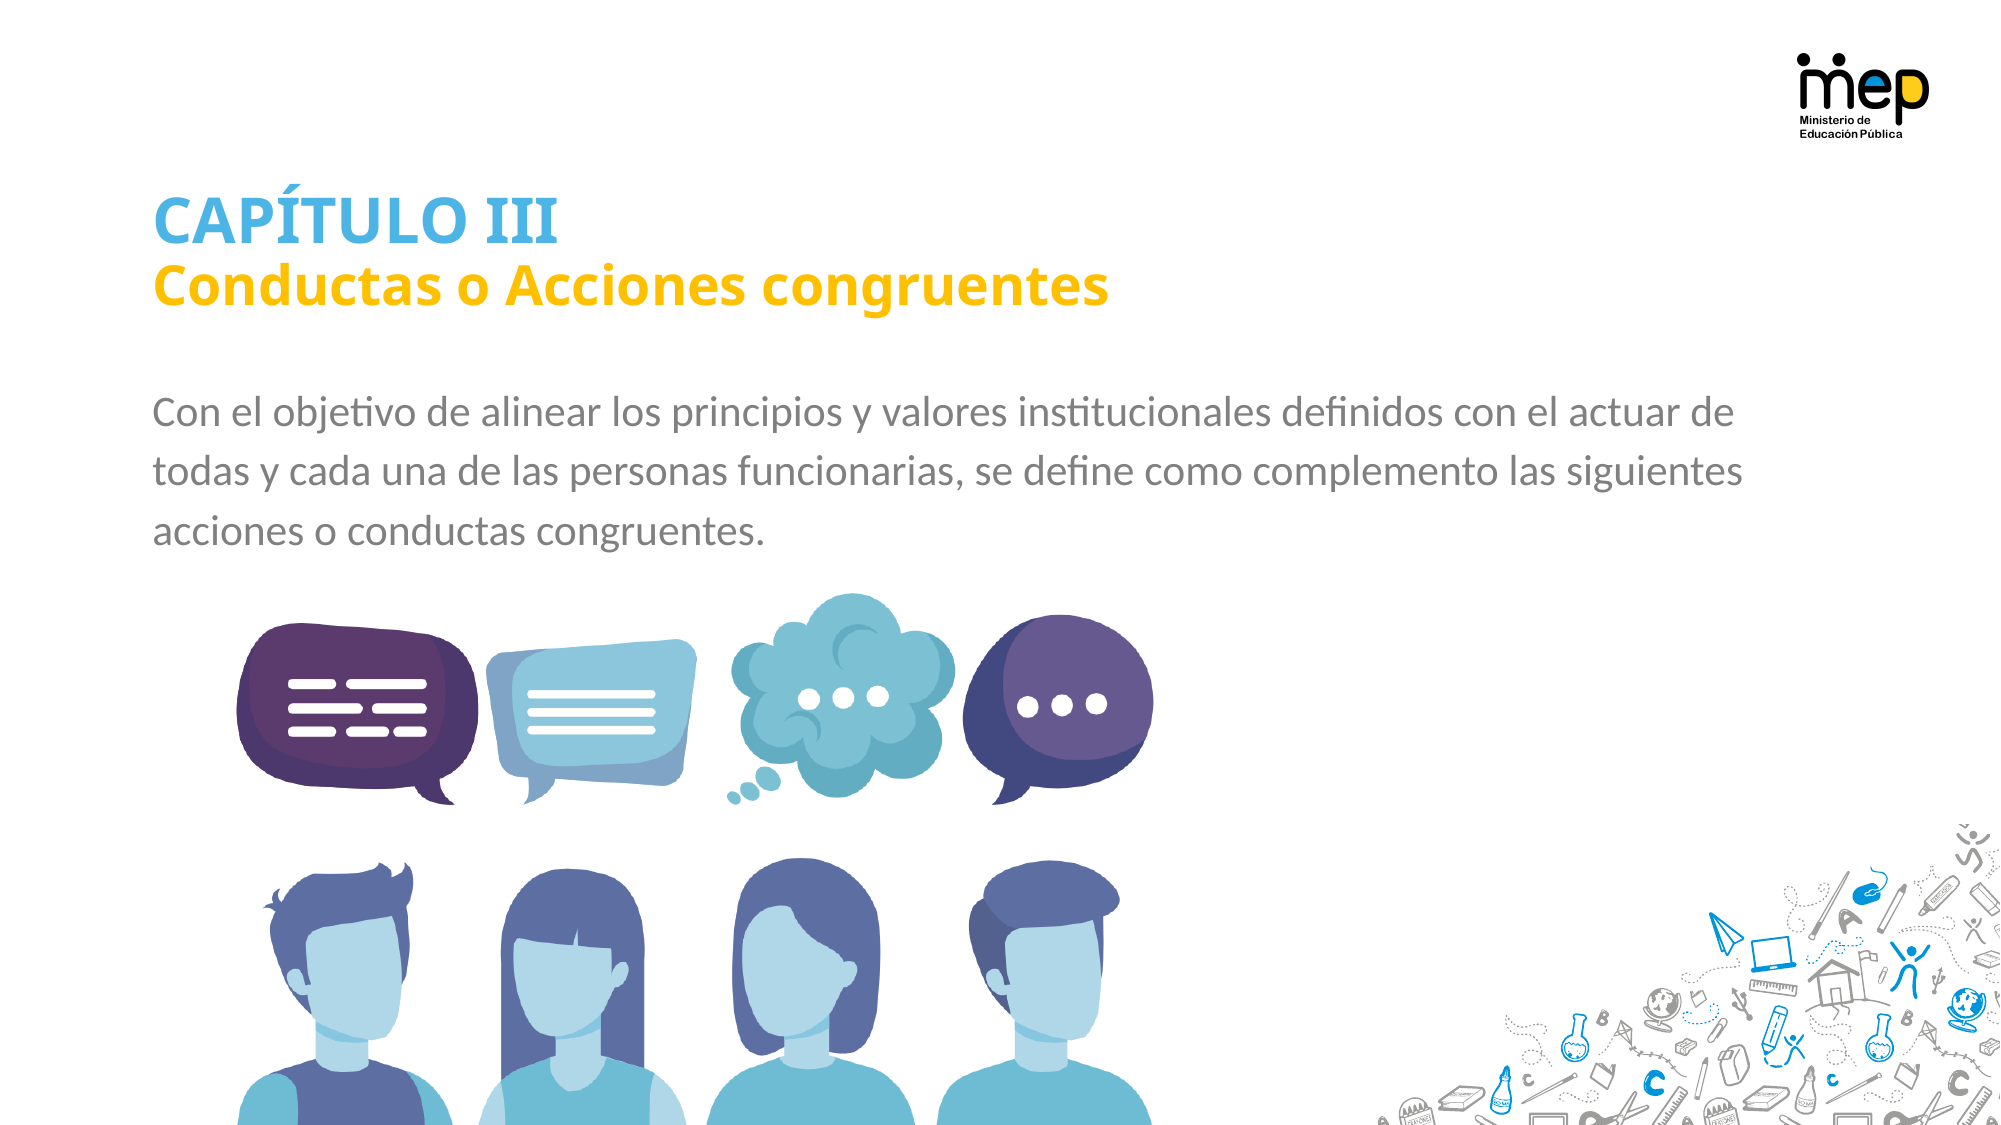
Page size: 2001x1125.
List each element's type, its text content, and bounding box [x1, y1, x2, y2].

title CAPÍTULO III Conductas o Acciones congruentes Con el objetivo de alinear los principios y valores institucionales definidos con el actuar de todas y cada una de las personas funcionarias, se define como complemento las siguientes acciones o conductas congruentes. [137, 180, 1377, 562]
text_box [1377, 53, 2000, 1125]
picture [228, 588, 1159, 1125]
